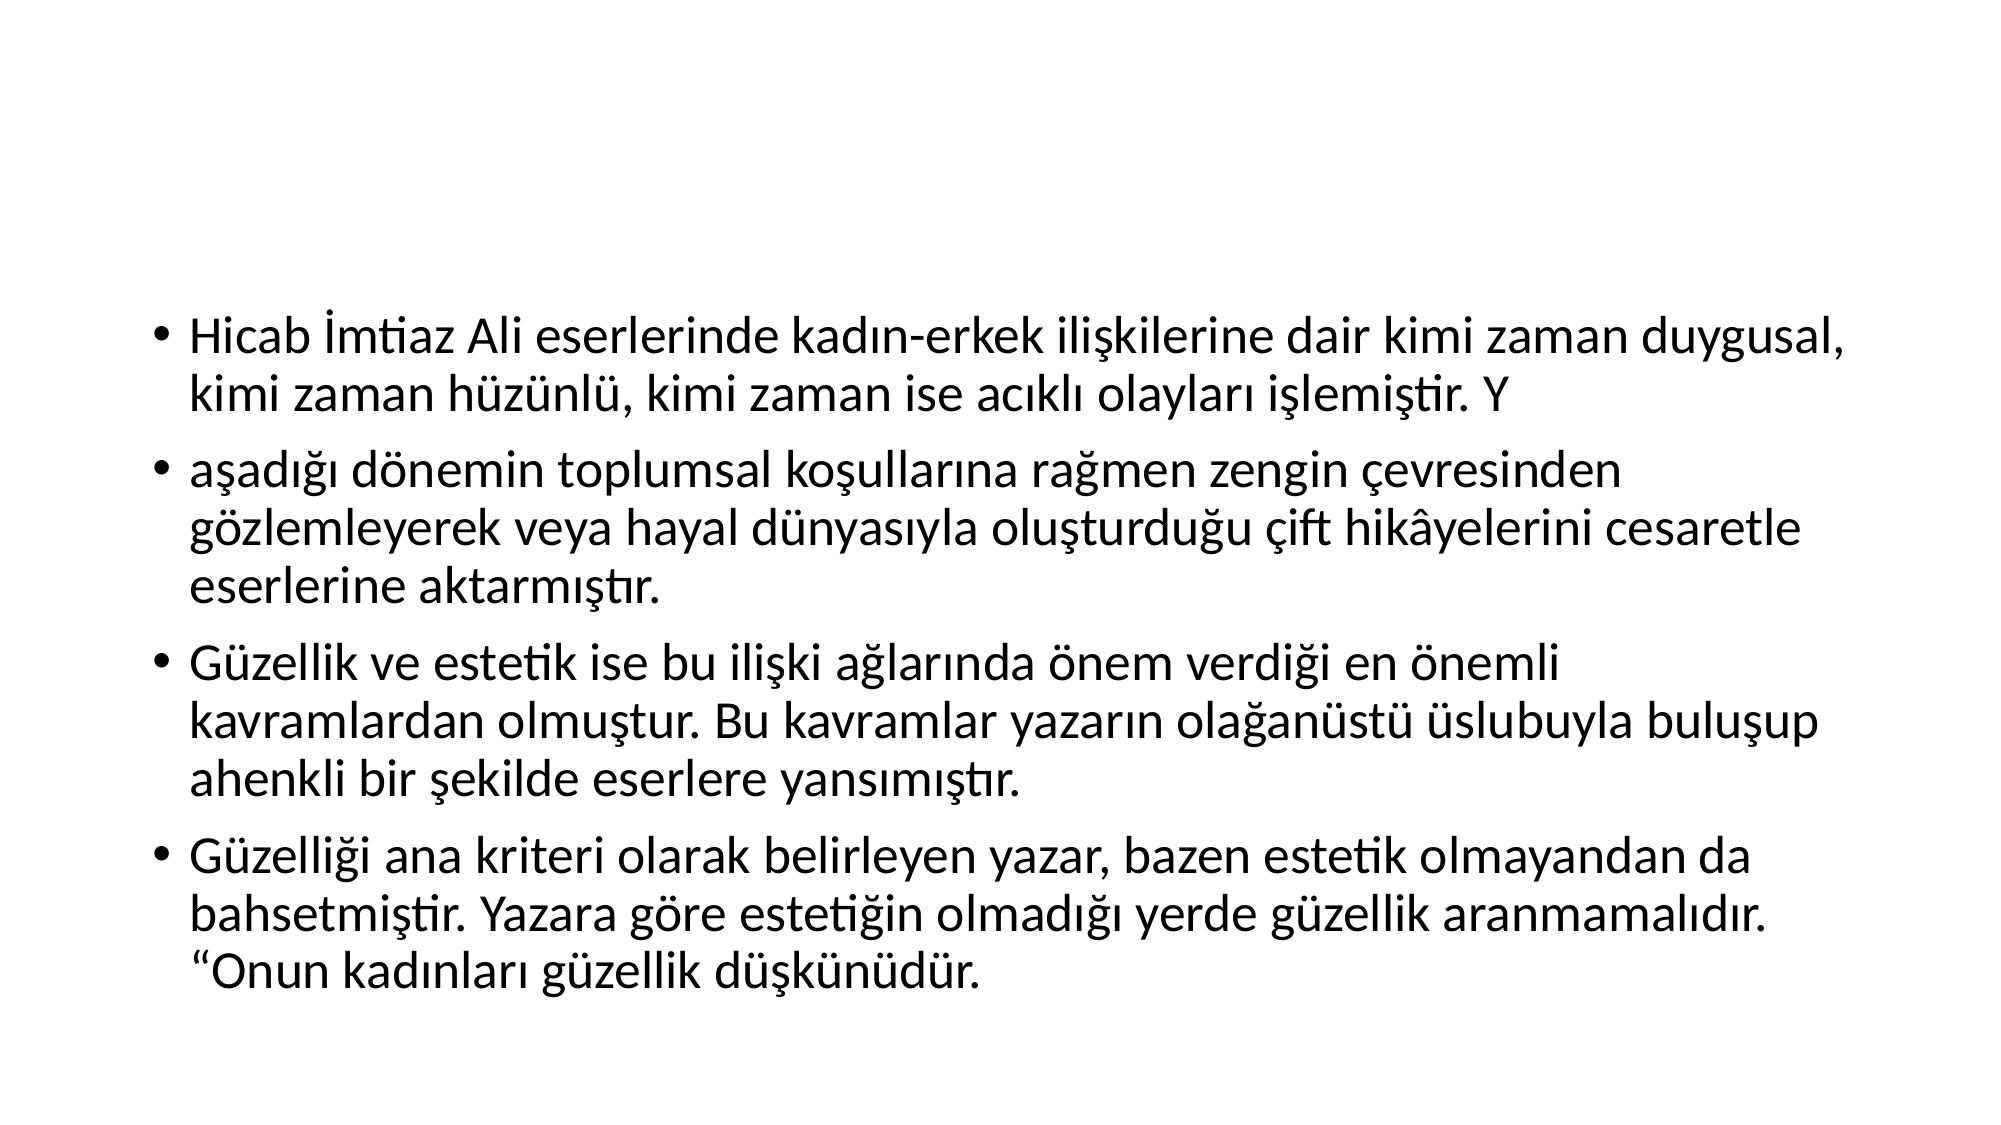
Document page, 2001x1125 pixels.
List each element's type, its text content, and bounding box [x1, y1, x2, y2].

list Hicab İmtiaz Ali eserlerinde kadın-erkek ilişkilerine dair kimi zaman duygusal, kimi zaman hüzünlü, kimi zaman ise acıklı olayları işlemiştir. Y aşadığı dönemin toplumsal koşullarına rağmen zengin çevresinden gözlemleyerek veya hayal dünyasıyla oluşturduğu çift hikâyelerini cesaretle eserlerine aktarmıştır. Güzellik ve estetik ise bu ilişki ağlarında önem verdiği en önemli kavramlardan olmuştur. Bu kavramlar yazarın olağanüstü üslubuyla buluşup ahenkli bir şekilde eserlere yansımıştır. Güzelliği ana kriteri olarak belirleyen yazar, bazen estetik olmayandan da bahsetmiştir. Yazara göre estetiğin olmadığı yerde güzellik aranmamalıdır. “Onun kadınları güzellik düşkünüdür. [137, 299, 1863, 1014]
